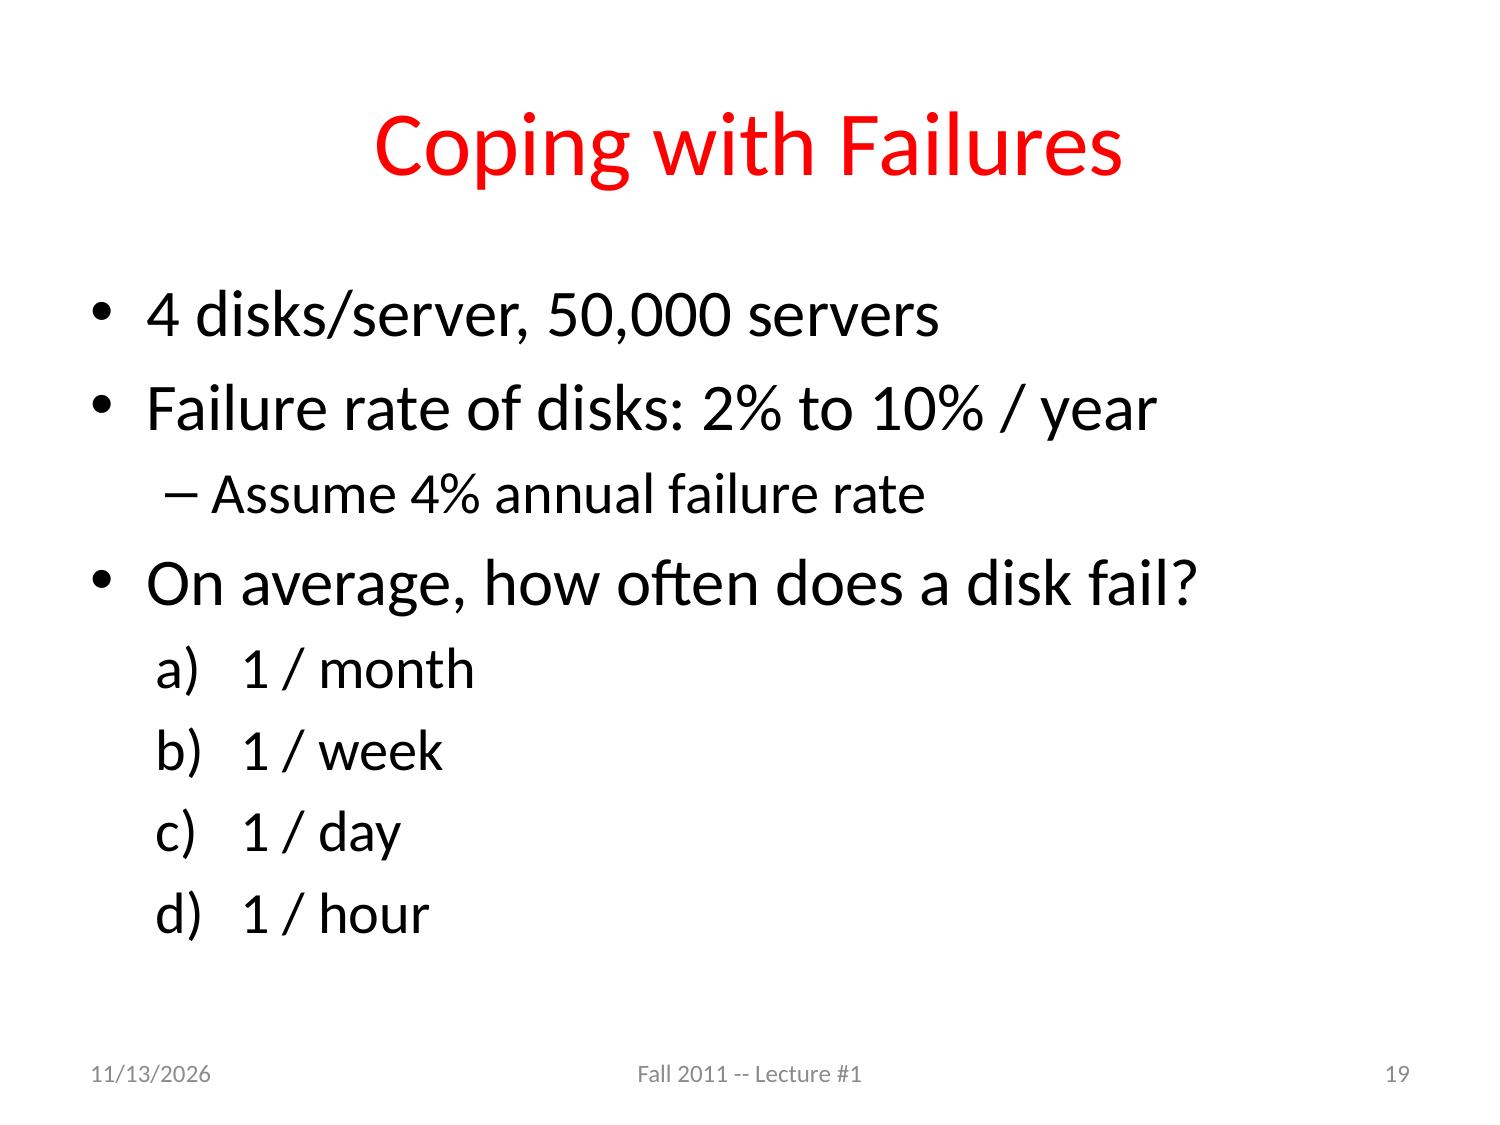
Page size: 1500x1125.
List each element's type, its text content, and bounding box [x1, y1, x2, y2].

footer Fall 2011 -- Lecture #1 [512, 1042, 988, 1103]
title Coping with Failures [75, 45, 1425, 233]
slide_number 19 [1074, 1042, 1425, 1103]
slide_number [75, 1042, 425, 1103]
list 4 disks/server, 50,000 servers Failure rate of disks: 2% to 10% / year Assume 4% annual failure rate On average, how often does a disk fail? 1 / month 1 / week 1 / day 1 / hour [75, 262, 1425, 1005]
